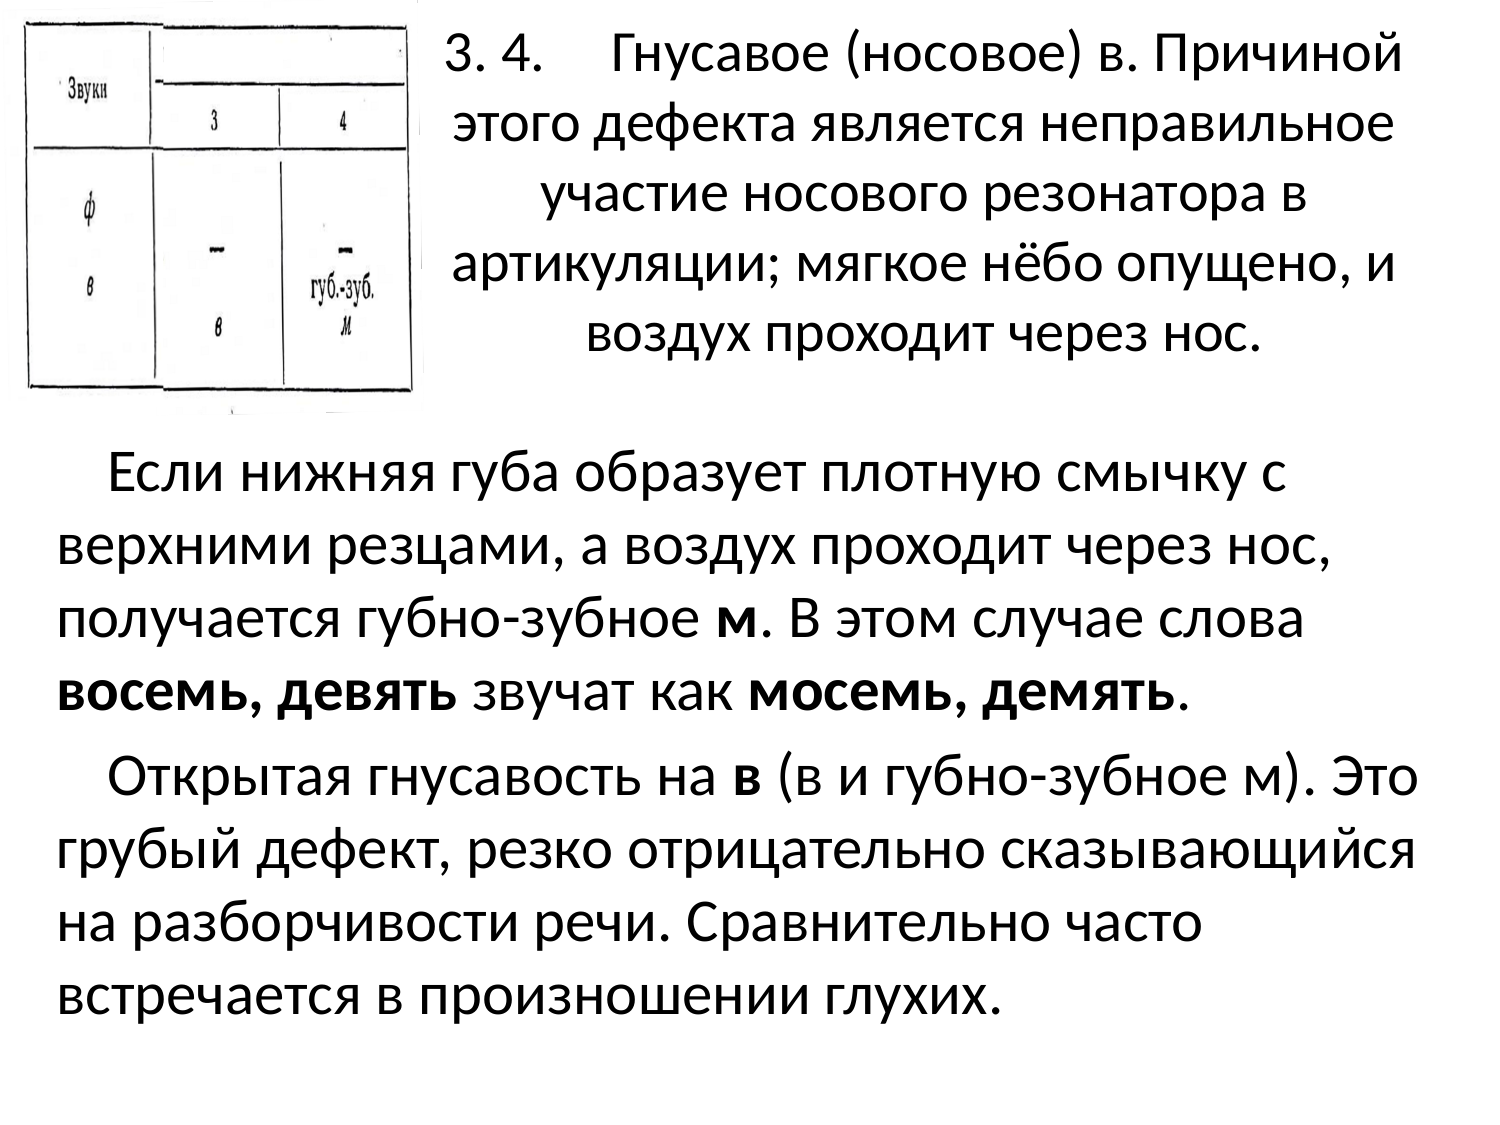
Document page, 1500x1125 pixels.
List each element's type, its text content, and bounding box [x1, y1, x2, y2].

title 3. 4. Гнусавое (носовое) в. Причиной этого дефекта является неправильное участие носового резонатора в артикуляции; мягкое нёбо опущено, и воздух проходит через нос. [428, 60, 1425, 386]
list Если нижняя губа образует плотную смычку с верхними резцами, а воздух проходит через нос, получается губно-зубное м. В этом случае слова восемь, девять звучат как мосемь, демять. Открытая гнусавость на в (в и губно-зубное м). Это грубый дефект, резко отрицательно сказывающийся на разборчивости речи. Сравнительно часто встречается в произношении глухих. [41, 423, 1471, 1106]
picture [2, 0, 424, 424]
